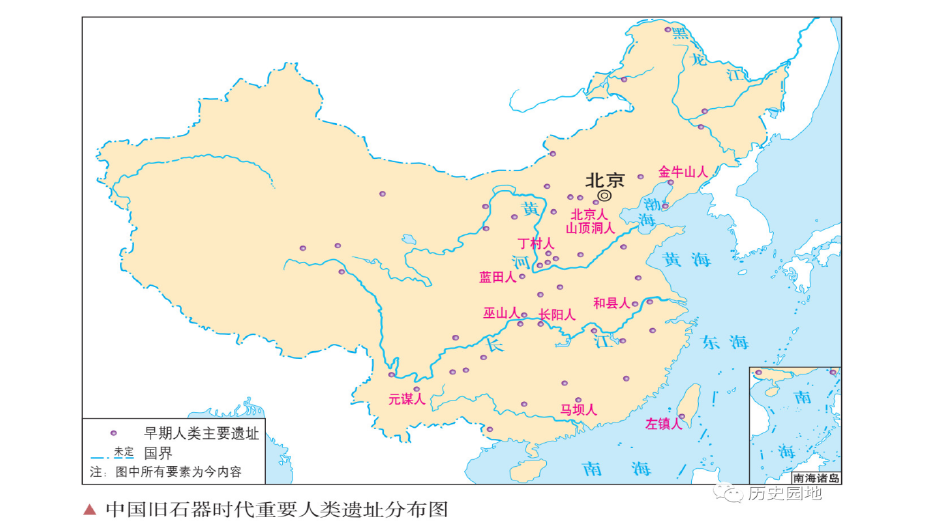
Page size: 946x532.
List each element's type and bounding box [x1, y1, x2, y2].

picture [76, 11, 847, 521]
